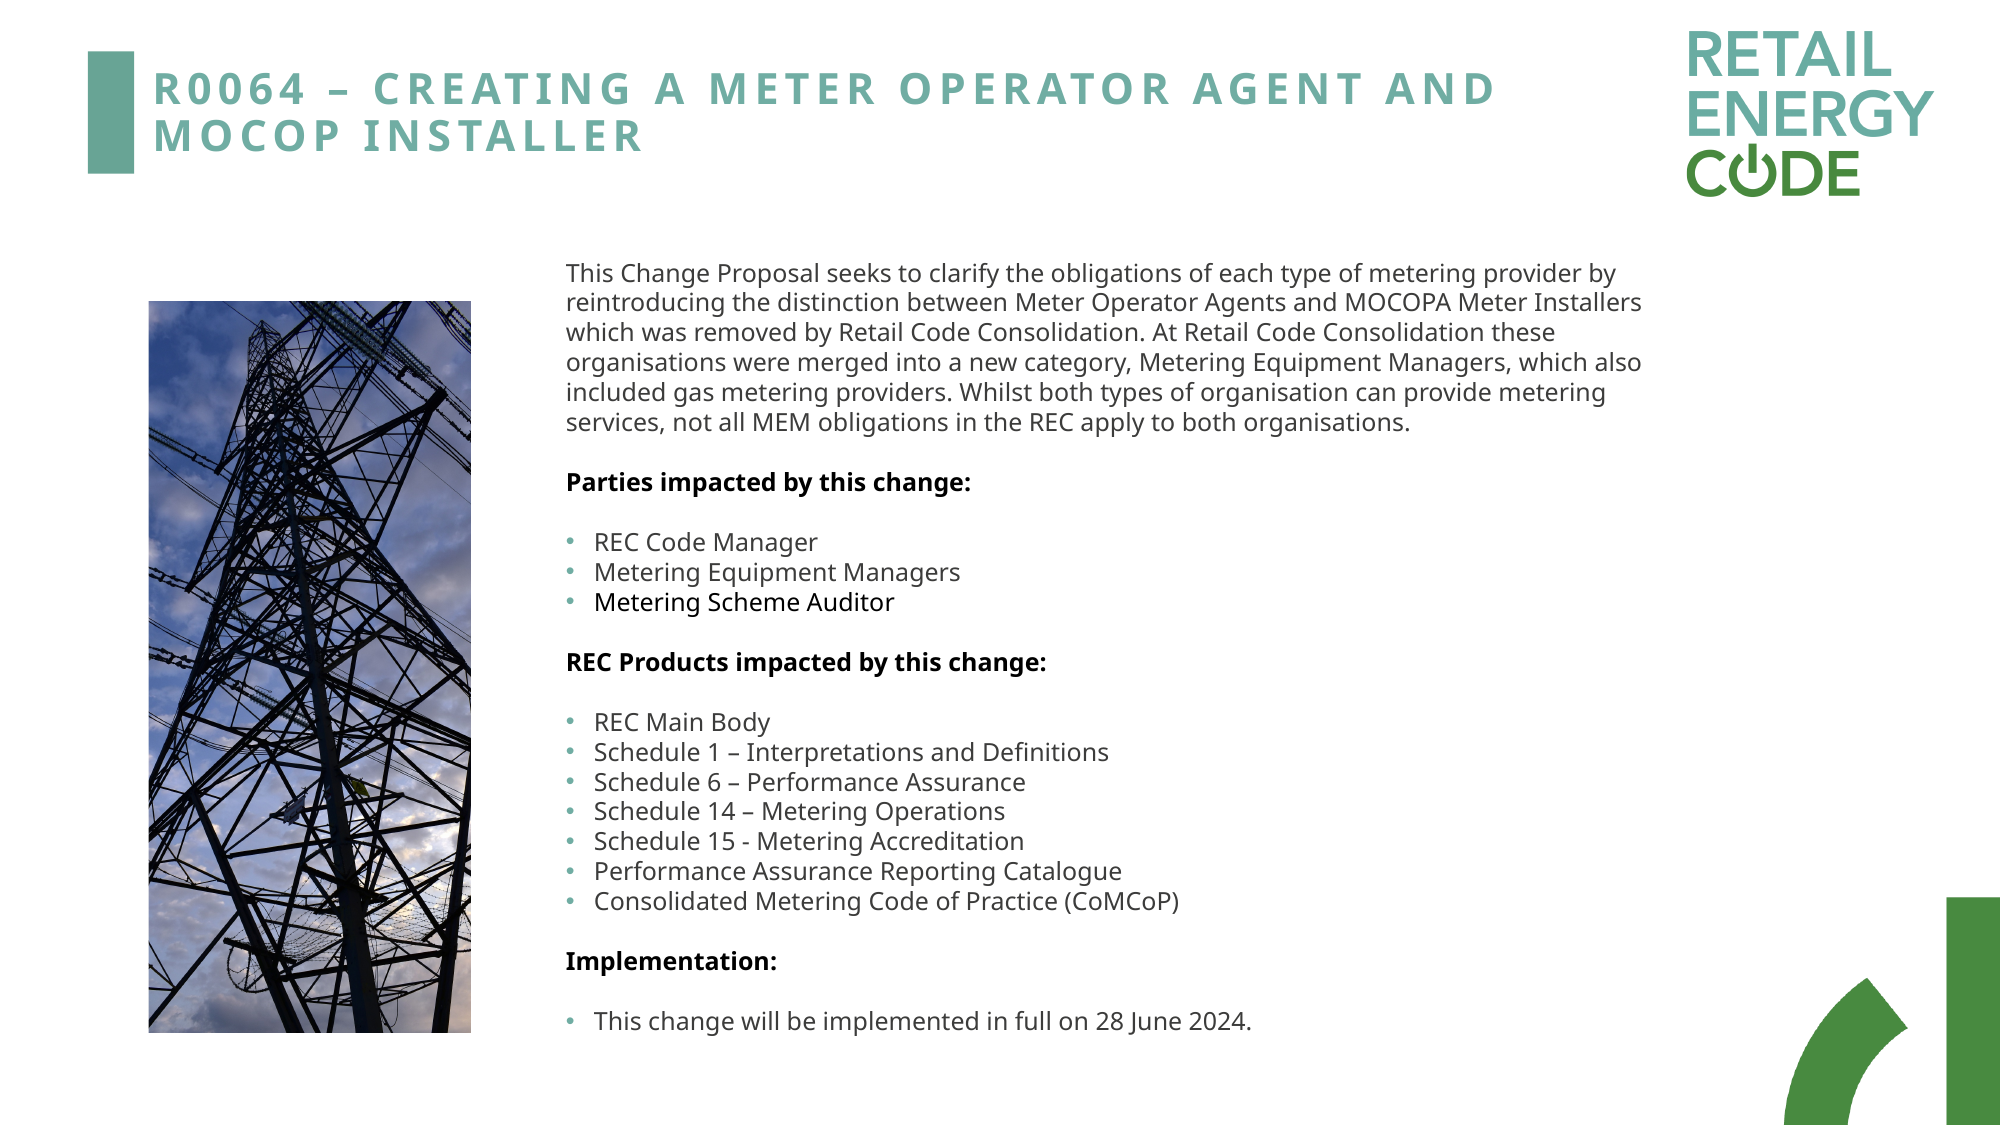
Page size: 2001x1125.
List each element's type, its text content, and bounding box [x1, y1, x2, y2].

picture [148, 301, 471, 1034]
picture [1685, 27, 1936, 201]
picture [1782, 897, 2000, 1125]
title R0064 – Creating a Meter Operator Agent and MOCoP Installer [137, 59, 1661, 169]
list This Change Proposal seeks to clarify the obligations of each type of metering provider by reintroducing the distinction between Meter Operator Agents and MOCOPA Meter Installers which was removed by Retail Code Consolidation. At Retail Code Consolidation these organisations were merged into a new category, Metering Equipment Managers, which also included gas metering providers. Whilst both types of organisation can provide metering services, not all MEM obligations in the REC apply to both organisations. Parties impacted by this change: REC Code Manager Metering Equipment Managers Metering Scheme Auditor REC Products impacted by this change: REC Main Body Schedule 1 – Interpretations and Definitions Schedule 6 – Performance Assurance Schedule 14 – Metering Operations Schedule 15 - Metering Accreditation Performance Assurance Reporting Catalogue Consolidated Metering Code of Practice (CoMCoP) Implementation: This change will be implemented in full on 28 June 2024. [550, 249, 1661, 1066]
